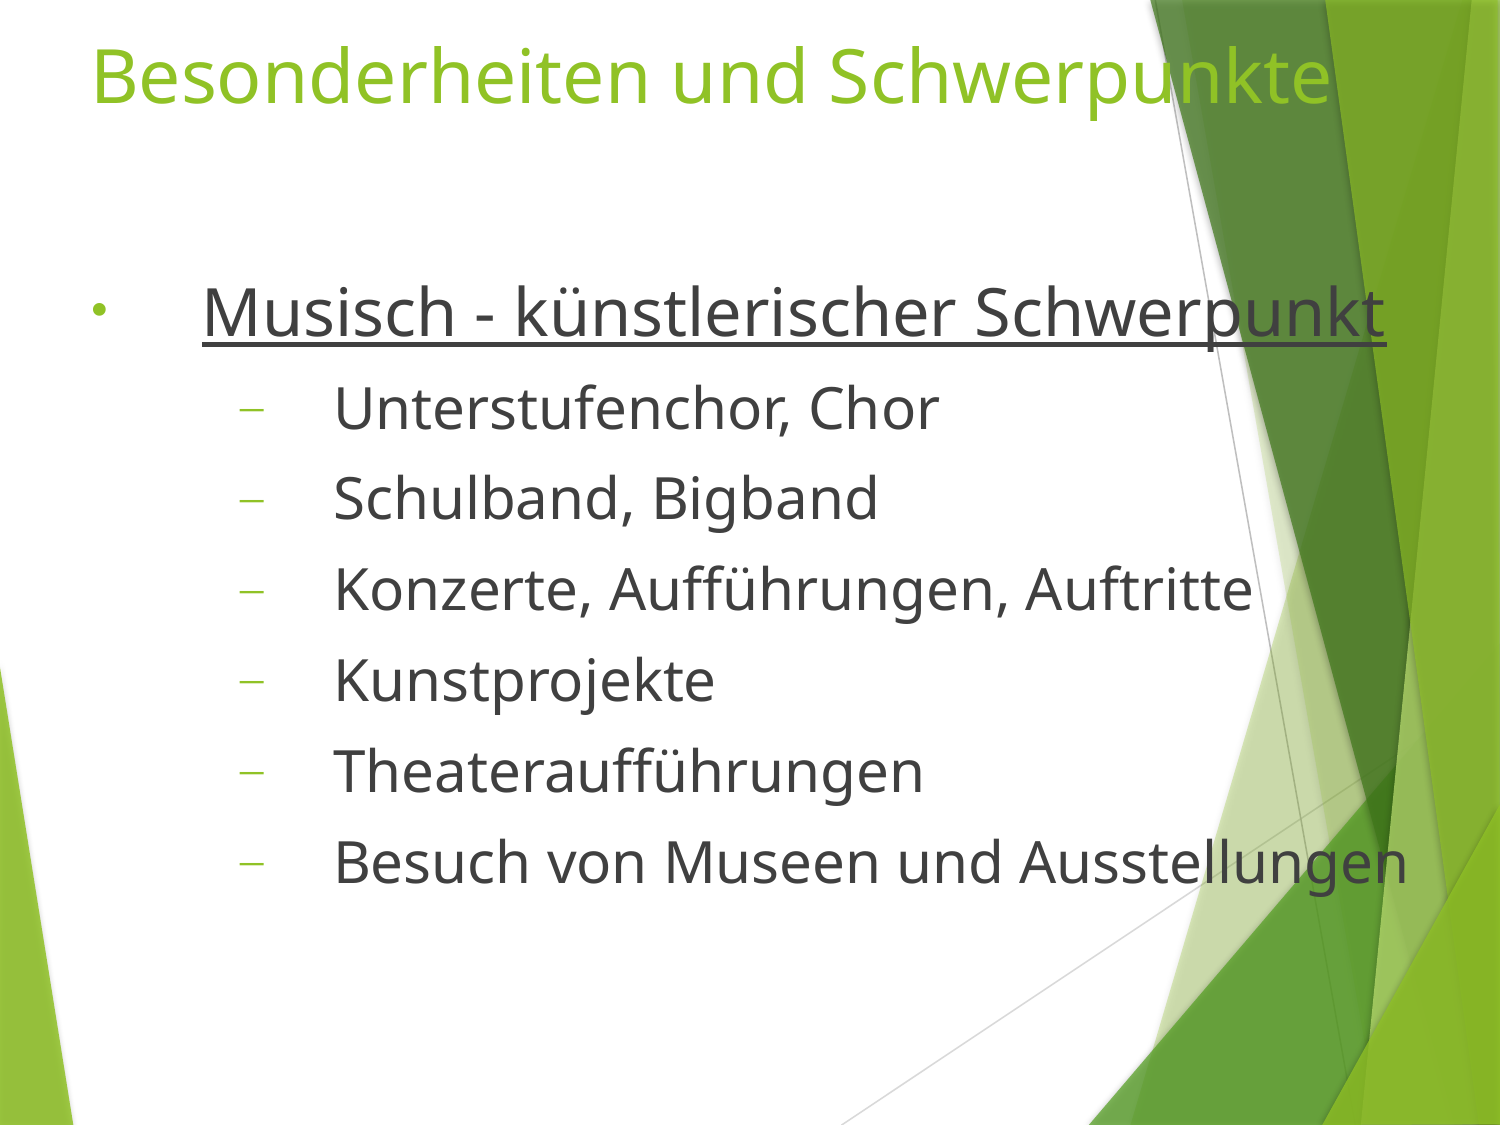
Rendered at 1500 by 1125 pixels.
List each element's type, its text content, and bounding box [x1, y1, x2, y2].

title Besonderheiten und Schwerpunkte [75, 20, 1425, 257]
list Musisch - künstlerischer Schwerpunkt Unterstufenchor, Chor Schulband, Bigband Konzerte, Aufführungen, Auftritte Kunstprojekte Theateraufführungen Besuch von Museen und Ausstellungen [75, 262, 1425, 1010]
